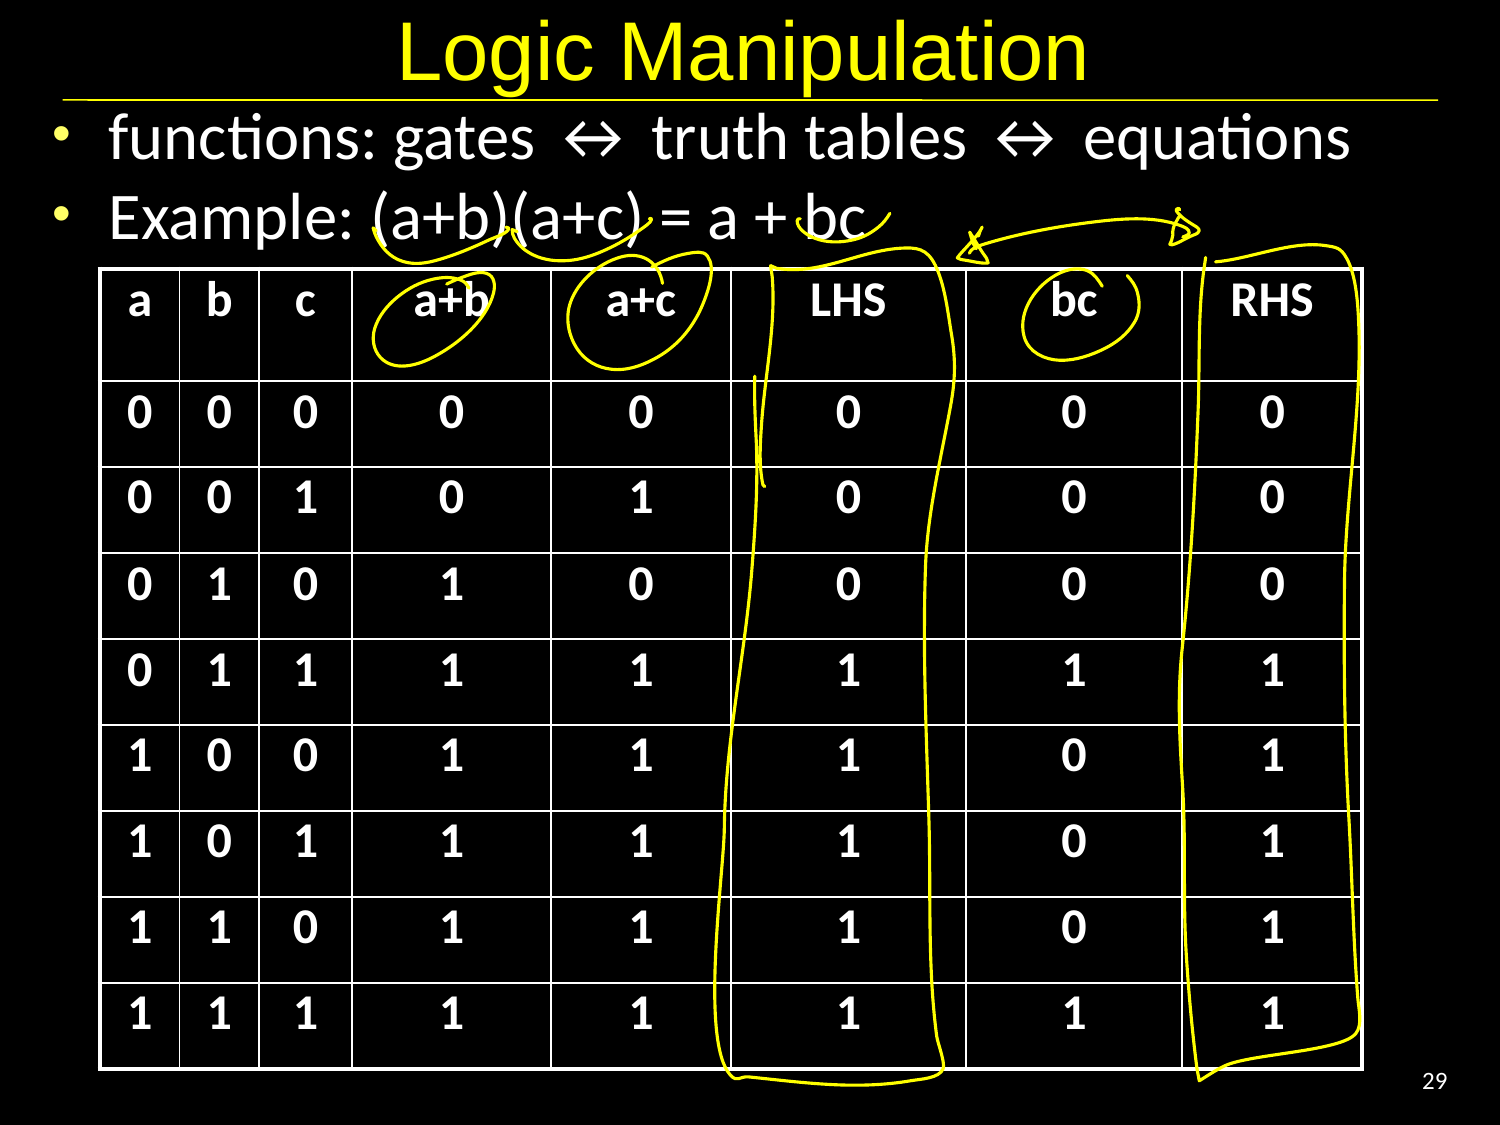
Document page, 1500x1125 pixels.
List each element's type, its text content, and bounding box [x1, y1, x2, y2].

table_cell 0 [967, 812, 1181, 896]
table_cell [353, 554, 550, 638]
table_cell [552, 468, 730, 552]
table_cell [756, 382, 765, 432]
table_cell 1 [1346, 726, 1360, 810]
table_cell [180, 812, 258, 896]
table_cell 0 [967, 726, 1181, 810]
table_cell [102, 812, 179, 896]
table_cell 1 [1345, 640, 1360, 724]
table_header [180, 271, 258, 380]
table_header [552, 271, 730, 380]
table_cell [260, 468, 351, 552]
table_header [939, 271, 965, 380]
table_cell 0 [1345, 554, 1360, 638]
table_cell [353, 726, 550, 810]
table_header RHS [1353, 271, 1360, 332]
text_box [797, 213, 890, 242]
table_cell 0 [1183, 468, 1195, 552]
text_box [714, 247, 955, 1086]
table_cell [260, 898, 351, 982]
text_box [1179, 244, 1360, 1081]
table_cell [552, 554, 730, 638]
text_box [373, 272, 495, 367]
table_cell [732, 382, 756, 466]
table_cell [353, 812, 550, 896]
table_cell [180, 984, 258, 1067]
table_cell 1 [1183, 898, 1188, 982]
table_cell 1 [1183, 984, 1196, 1067]
table_cell [180, 554, 258, 638]
table_cell [102, 554, 179, 638]
table_cell [932, 984, 965, 1067]
table_cell 1 [967, 640, 1181, 724]
table_cell [552, 382, 730, 466]
table_cell [552, 984, 724, 1067]
text_box [567, 252, 712, 370]
text_box [373, 227, 509, 264]
table_cell [180, 640, 258, 724]
text_box [512, 218, 652, 261]
list functions: gates ↔ truth tables ↔ equations Example: (a+b)(a+c) = a + bc [37, 99, 1463, 1013]
table_cell 0 [967, 898, 1181, 982]
table_cell [552, 812, 724, 896]
table_cell [180, 898, 258, 982]
table_cell [180, 726, 258, 810]
table_cell [353, 640, 550, 724]
table_cell [927, 468, 965, 552]
table_cell 1 [1225, 1027, 1360, 1067]
table_cell [180, 468, 258, 552]
table_cell [732, 554, 752, 638]
title Logic Manipulation [99, 6, 1388, 88]
table_cell [732, 640, 743, 720]
table_cell 1 [1353, 898, 1360, 982]
text_box [1022, 268, 1140, 361]
table_cell [102, 468, 179, 552]
table_cell [260, 812, 351, 896]
table_cell 0 [1183, 554, 1190, 631]
text_box [957, 227, 989, 264]
table_header [102, 271, 179, 380]
table_cell [732, 468, 756, 552]
table_cell 0 [967, 468, 1181, 552]
table_cell [353, 468, 550, 552]
table_cell [353, 898, 550, 982]
table_cell [102, 898, 179, 982]
table_cell [260, 640, 351, 724]
table_cell [102, 726, 179, 810]
table_header [732, 271, 773, 380]
table_cell [925, 554, 965, 638]
table_cell 1 [967, 984, 1181, 1067]
table_cell [552, 640, 730, 724]
table_cell [927, 726, 965, 810]
table_cell [260, 984, 351, 1067]
table_cell [940, 382, 965, 466]
table_cell [260, 726, 351, 810]
table_cell [102, 382, 179, 466]
text_box [979, 208, 1200, 253]
table_cell [102, 640, 179, 724]
table_cell 0 [967, 382, 1181, 466]
table_cell [260, 382, 351, 466]
table_cell [929, 812, 965, 896]
table_header [260, 271, 351, 380]
table_cell [260, 554, 351, 638]
table_cell [552, 726, 730, 810]
table_cell 0 [1183, 382, 1198, 466]
table_cell [180, 382, 258, 466]
table_header [353, 271, 550, 380]
table_cell 1 [1349, 812, 1360, 896]
table_cell [552, 898, 719, 982]
table_cell 0 [967, 554, 1181, 638]
table_cell [102, 984, 179, 1067]
table_cell [930, 898, 965, 982]
table_header bc [967, 271, 1181, 380]
table_cell [353, 984, 550, 1067]
table_header RHS [1183, 271, 1203, 380]
table_cell [353, 382, 550, 466]
table_cell 0 [1353, 382, 1360, 466]
table_cell [925, 640, 965, 724]
table_cell 0 [1346, 468, 1360, 552]
